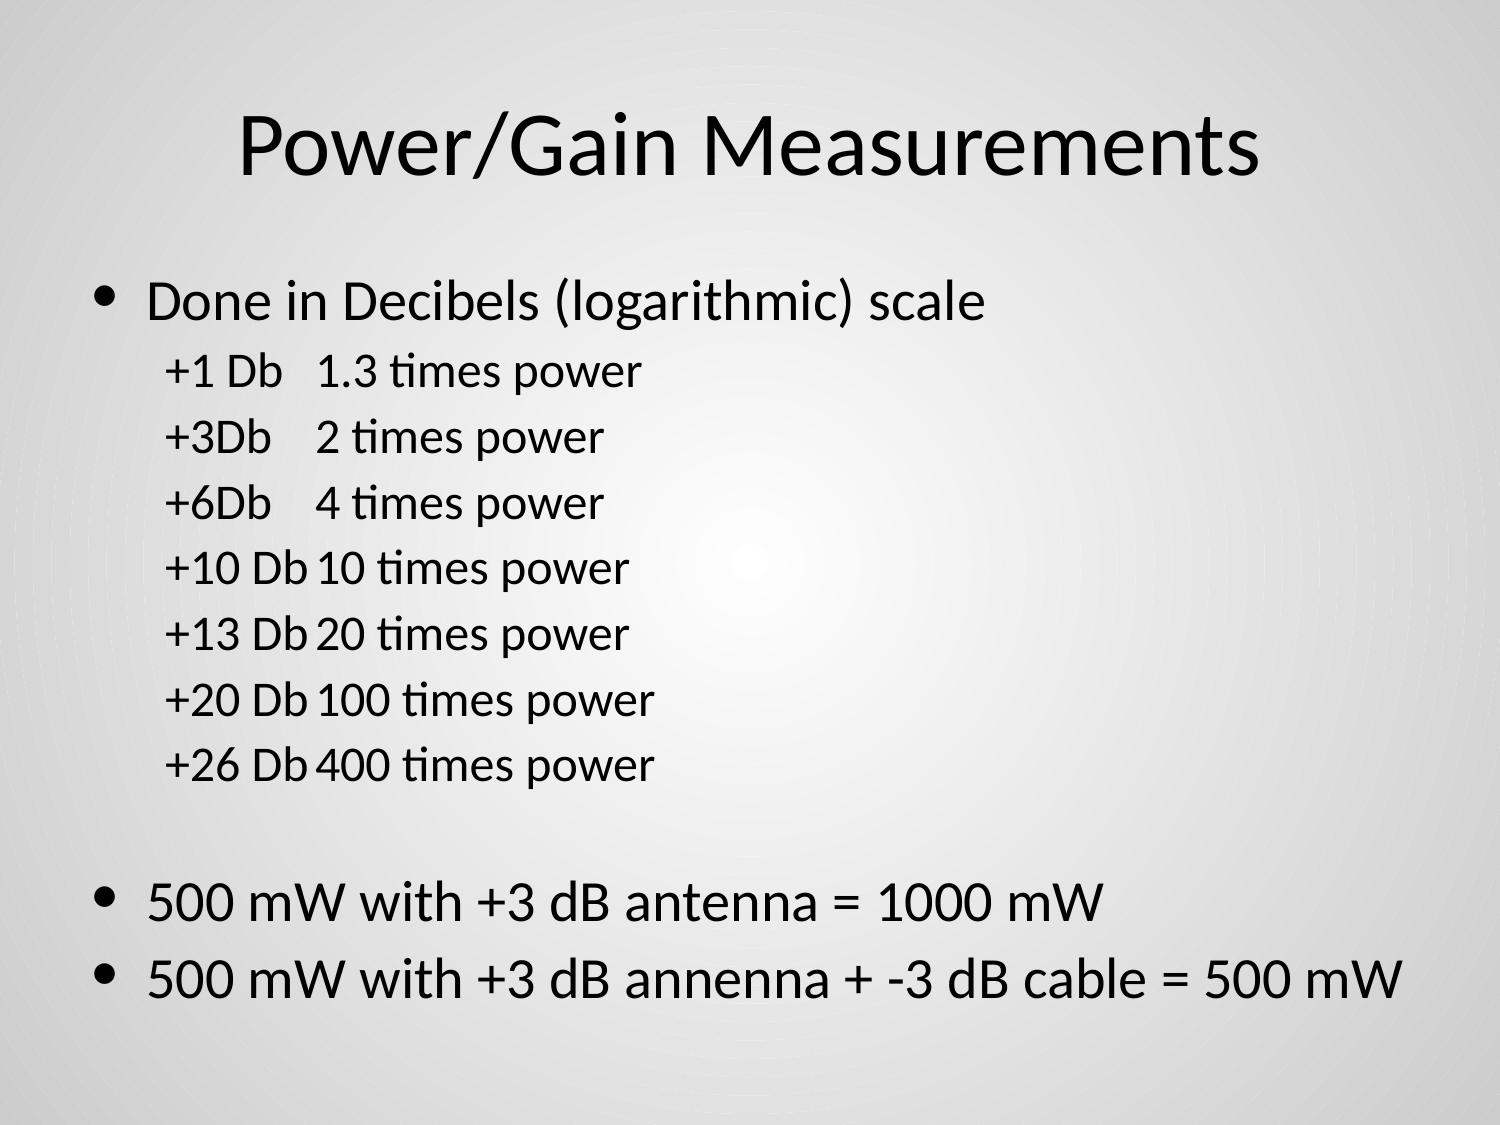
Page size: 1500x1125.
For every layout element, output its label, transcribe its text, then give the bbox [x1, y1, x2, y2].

list Done in Decibels (logarithmic) scale +1 Db 1.3 times power +3Db 2 times power +6Db 4 times power +10 Db 10 times power +13 Db 20 times power +20 Db 100 times power +26 Db 400 times power 500 mW with +3 dB antenna = 1000 mW 500 mW with +3 dB annenna + -3 dB cable = 500 mW [75, 262, 1425, 1005]
title Power/Gain Measurements [75, 45, 1425, 233]
